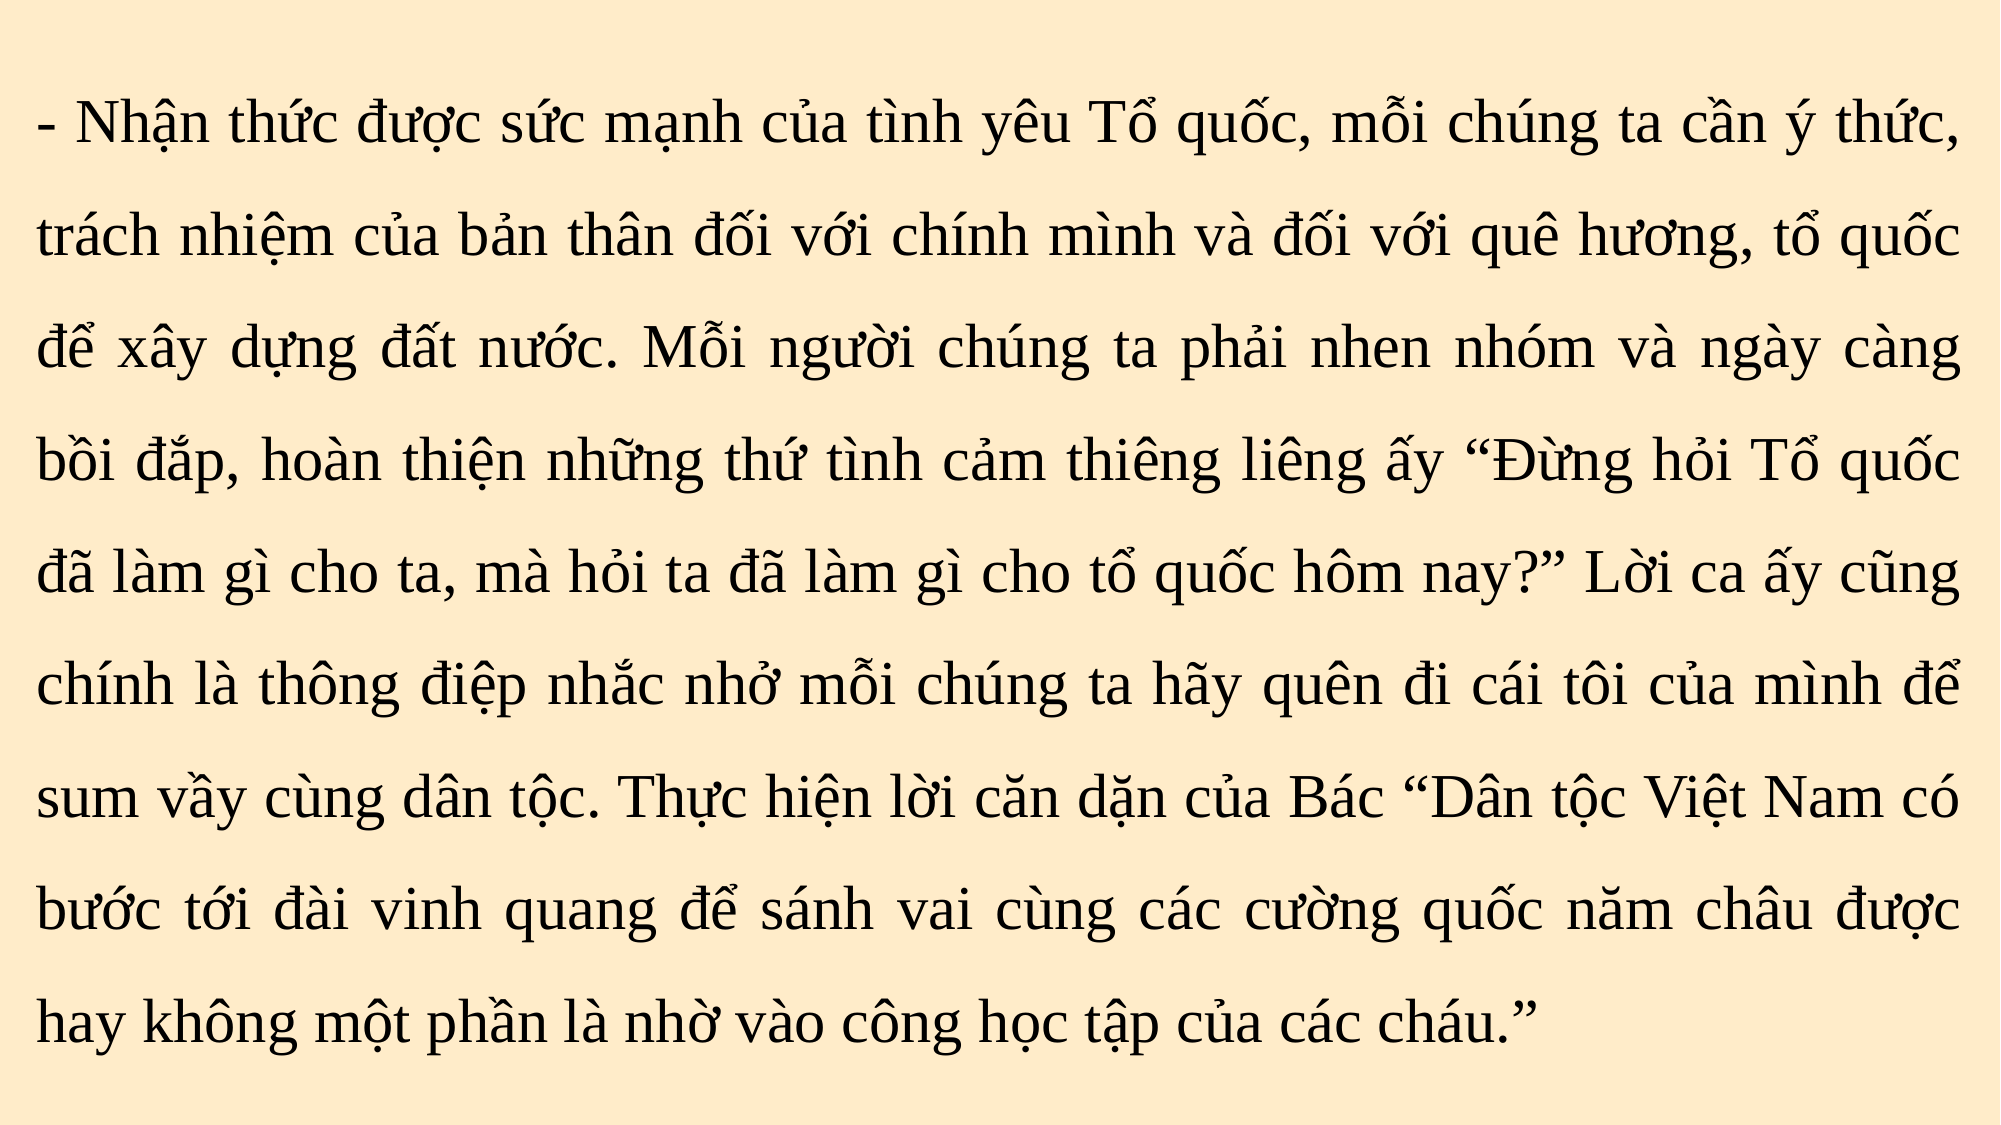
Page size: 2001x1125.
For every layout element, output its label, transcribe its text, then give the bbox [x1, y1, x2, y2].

text_box - Nhận thức được sức mạnh của tình yêu Tổ quốc, mỗi chúng ta cần ý thức, trách nhiệm của bản thân đối với chính mình và đối với quê hương, tổ quốc để xây dựng đất nước. Mỗi người chúng ta phải nhen nhóm và ngày càng bồi đắp, hoàn thiện những thứ tình cảm thiêng liêng ấy “Đừng hỏi Tổ quốc đã làm gì cho ta, mà hỏi ta đã làm gì cho tổ quốc hôm nay?” Lời ca ấy cũng chính là thông điệp nhắc nhở mỗi chúng ta hãy quên đi cái tôi của mình để sum vầy cùng dân tộc. Thực hiện lời căn dặn của Bác “Dân tộc Việt Nam có bước tới đài vinh quang để sánh vai cùng các cường quốc năm châu được hay không một phần là nhờ vào công học tập của các cháu.” [21, 35, 1979, 1062]
